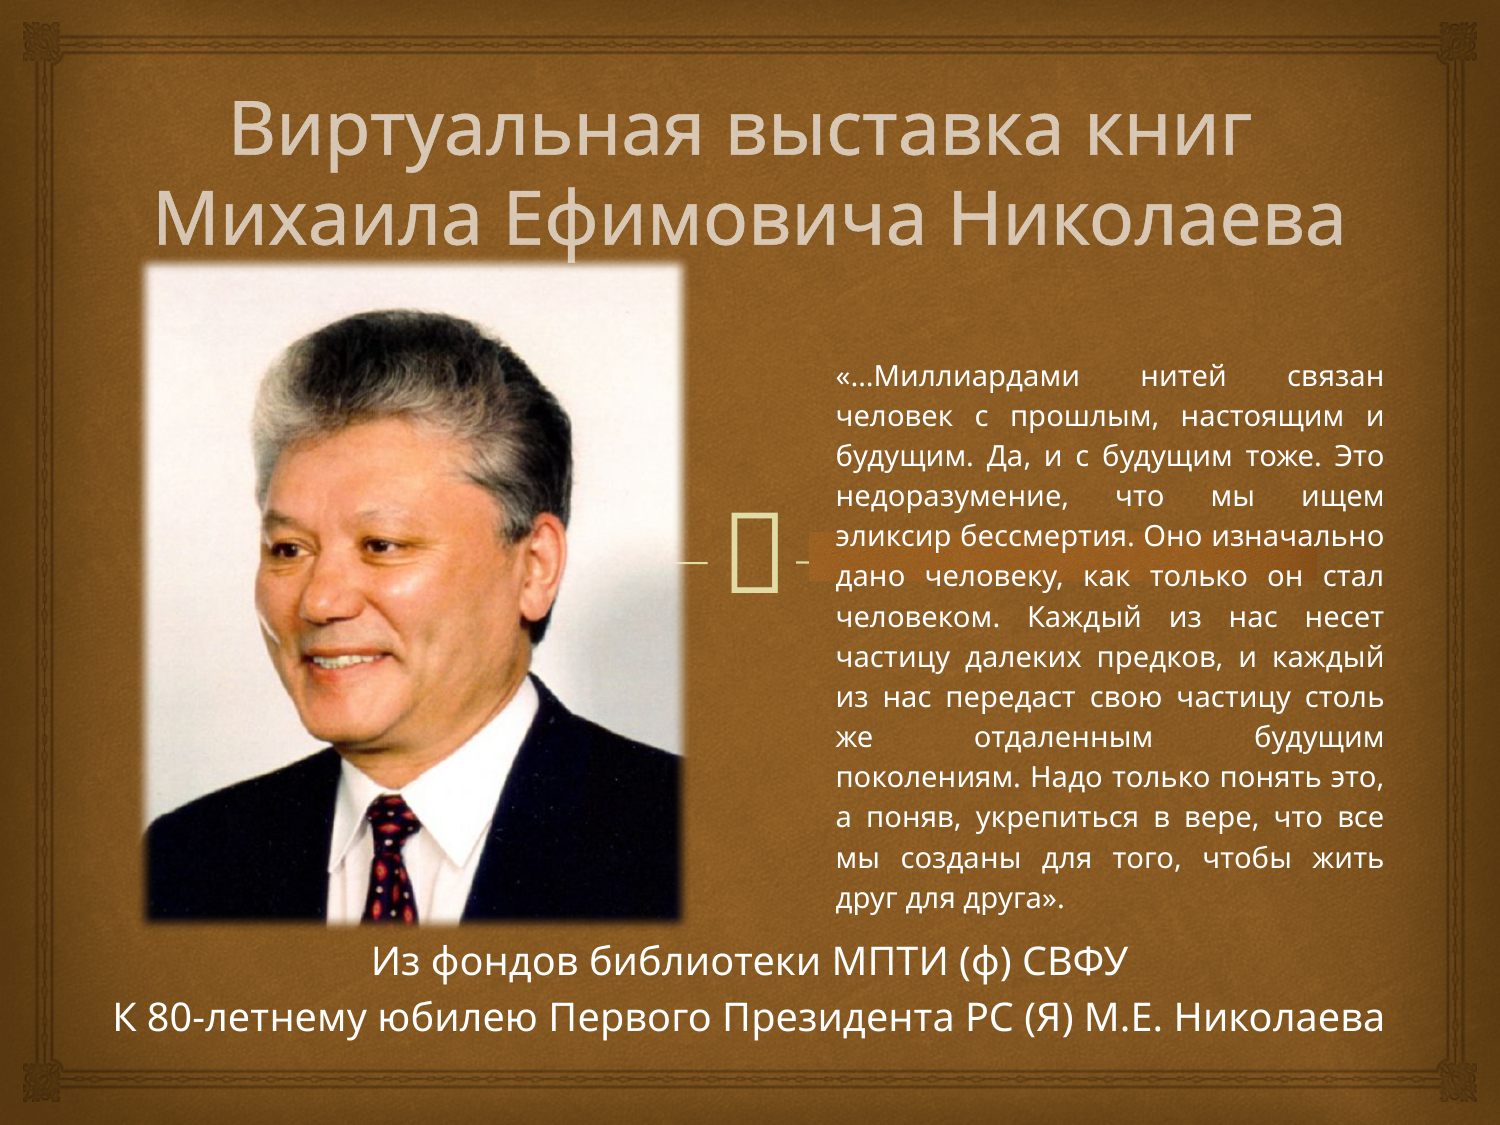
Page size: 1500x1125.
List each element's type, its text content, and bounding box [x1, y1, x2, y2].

text_box «…Миллиардами нитей связан человек с прошлым, настоящим и будущим. Да, и с будущим тоже. Это недоразумение, что мы ищем эликсир бессмертия. Оно изначально дано человеку, как только он стал человеком. Каждый из нас несет частицу далеких предков, и каждый из нас передаст свою частицу столь же отдаленным будущим поколениям. Надо только понять это, а поняв, укрепиться в вере, что все мы созданы для того, чтобы жить друг для друга». [820, 344, 1400, 922]
subtitle Из фондов библиотеки МПТИ (ф) СВФУ К 80-летнему юбилею Первого Президента РС (Я) М.Е. Николаева [53, 928, 1447, 1047]
picture [0, 0, 1500, 1125]
title Виртуальная выставка книг Михаила Ефимовича Николаева [76, 113, 1424, 268]
